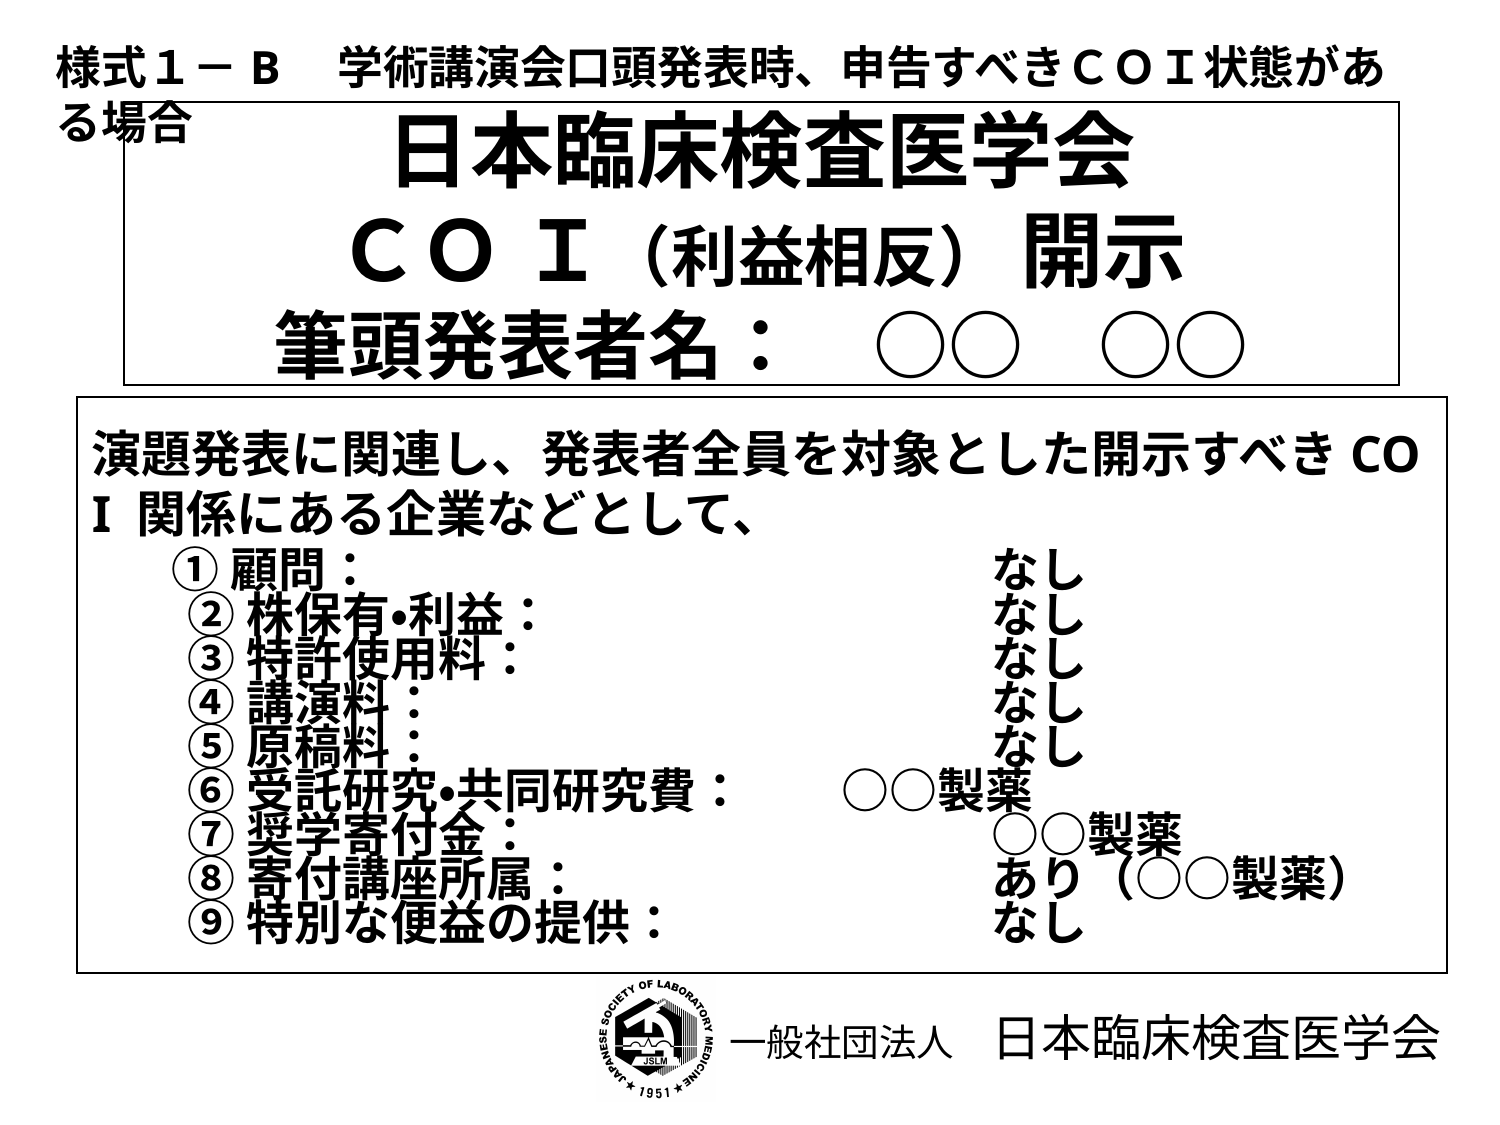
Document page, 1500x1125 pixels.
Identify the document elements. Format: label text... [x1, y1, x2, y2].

subtitle 演題発表に関連し、発表者全員を対象とした開示すべきCO I 関係にある企業などとして、 ① 顧問： なし ② 株保有・利益： なし ③ 特許使用料： なし ④ 講演料： なし ⑤ 原稿料： なし ⑥ 受託研究・共同研究費： ○○製薬 ⑦ 奨学寄付金： ○○製薬 ⑧ 寄付講座所属： あり（○○製薬） ⑨ 特別な便益の提供： なし [76, 396, 1448, 973]
text_box 一般社団法人 日本臨床検査医学会 [721, 999, 1459, 1075]
picture [595, 975, 716, 1102]
title 日本臨床検査医学会 ＣＯ Ｉ（利益相反） 開示 筆頭発表者名： ○○ ○○ [123, 156, 1400, 386]
text_box 様式１－B 学術講演会口頭発表時、申告すべきＣＯＩ状態がある場合 [41, 30, 1436, 156]
